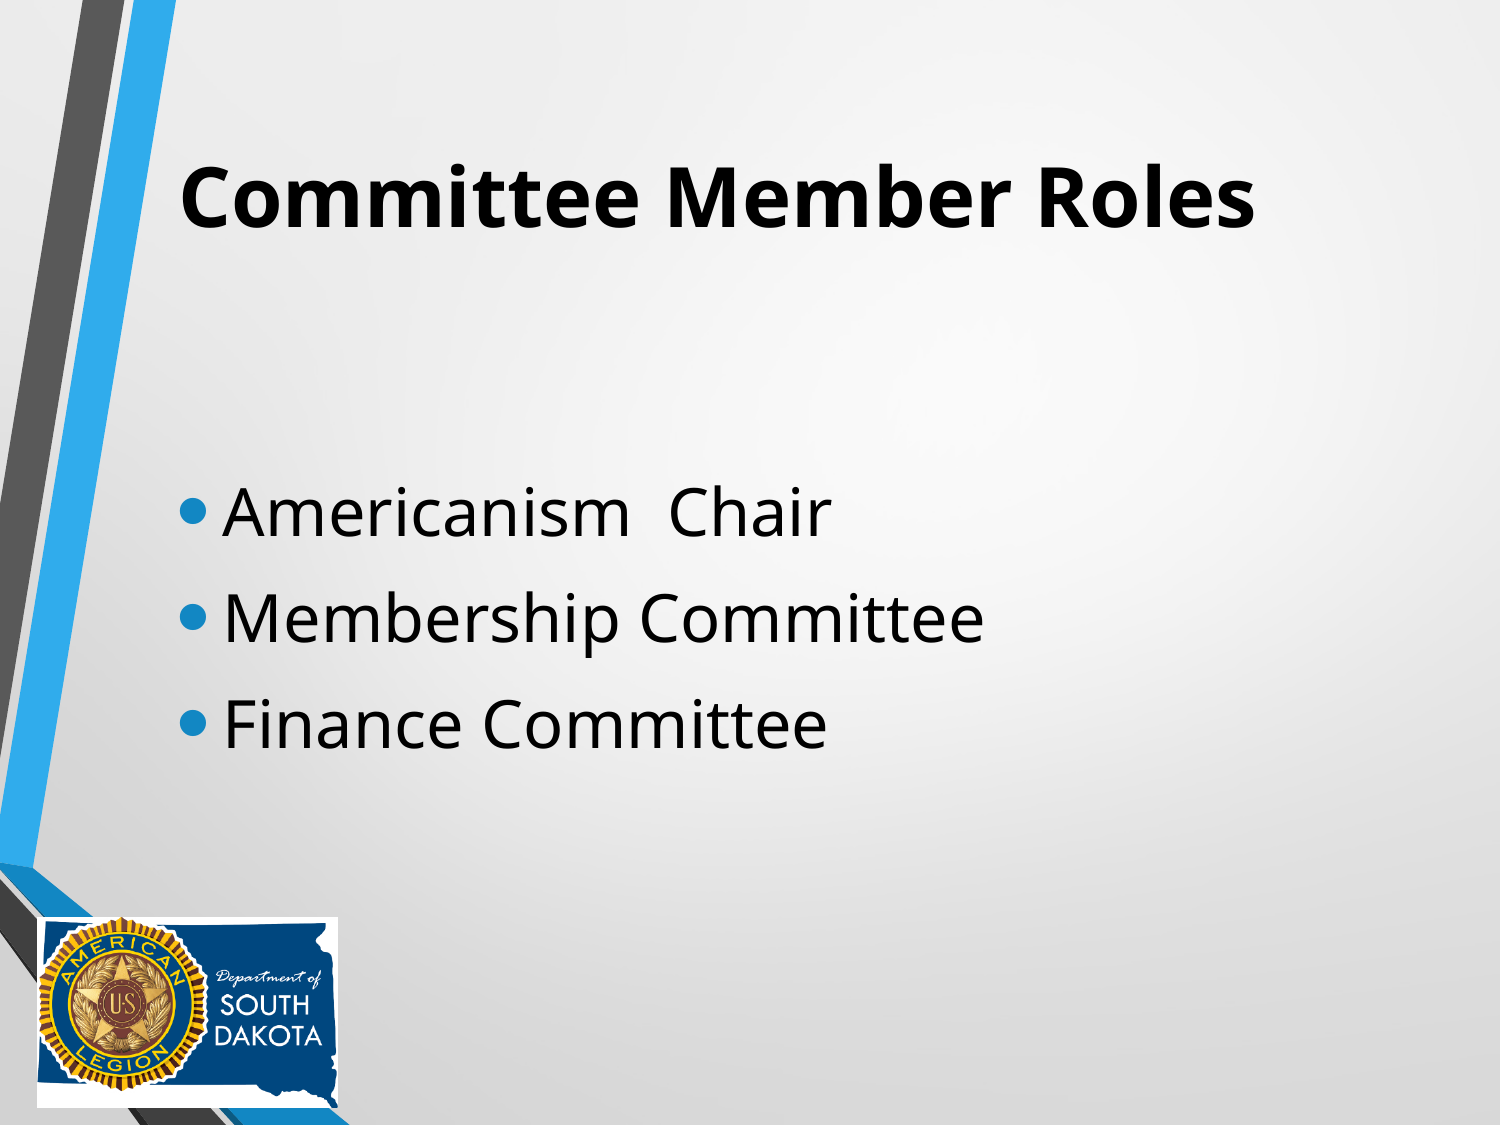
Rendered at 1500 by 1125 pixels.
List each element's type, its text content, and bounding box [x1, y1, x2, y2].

picture [37, 917, 338, 1108]
title Committee Member Roles [161, 75, 1275, 287]
list Americanism Chair Membership Committee Finance Committee [161, 287, 1425, 1050]
